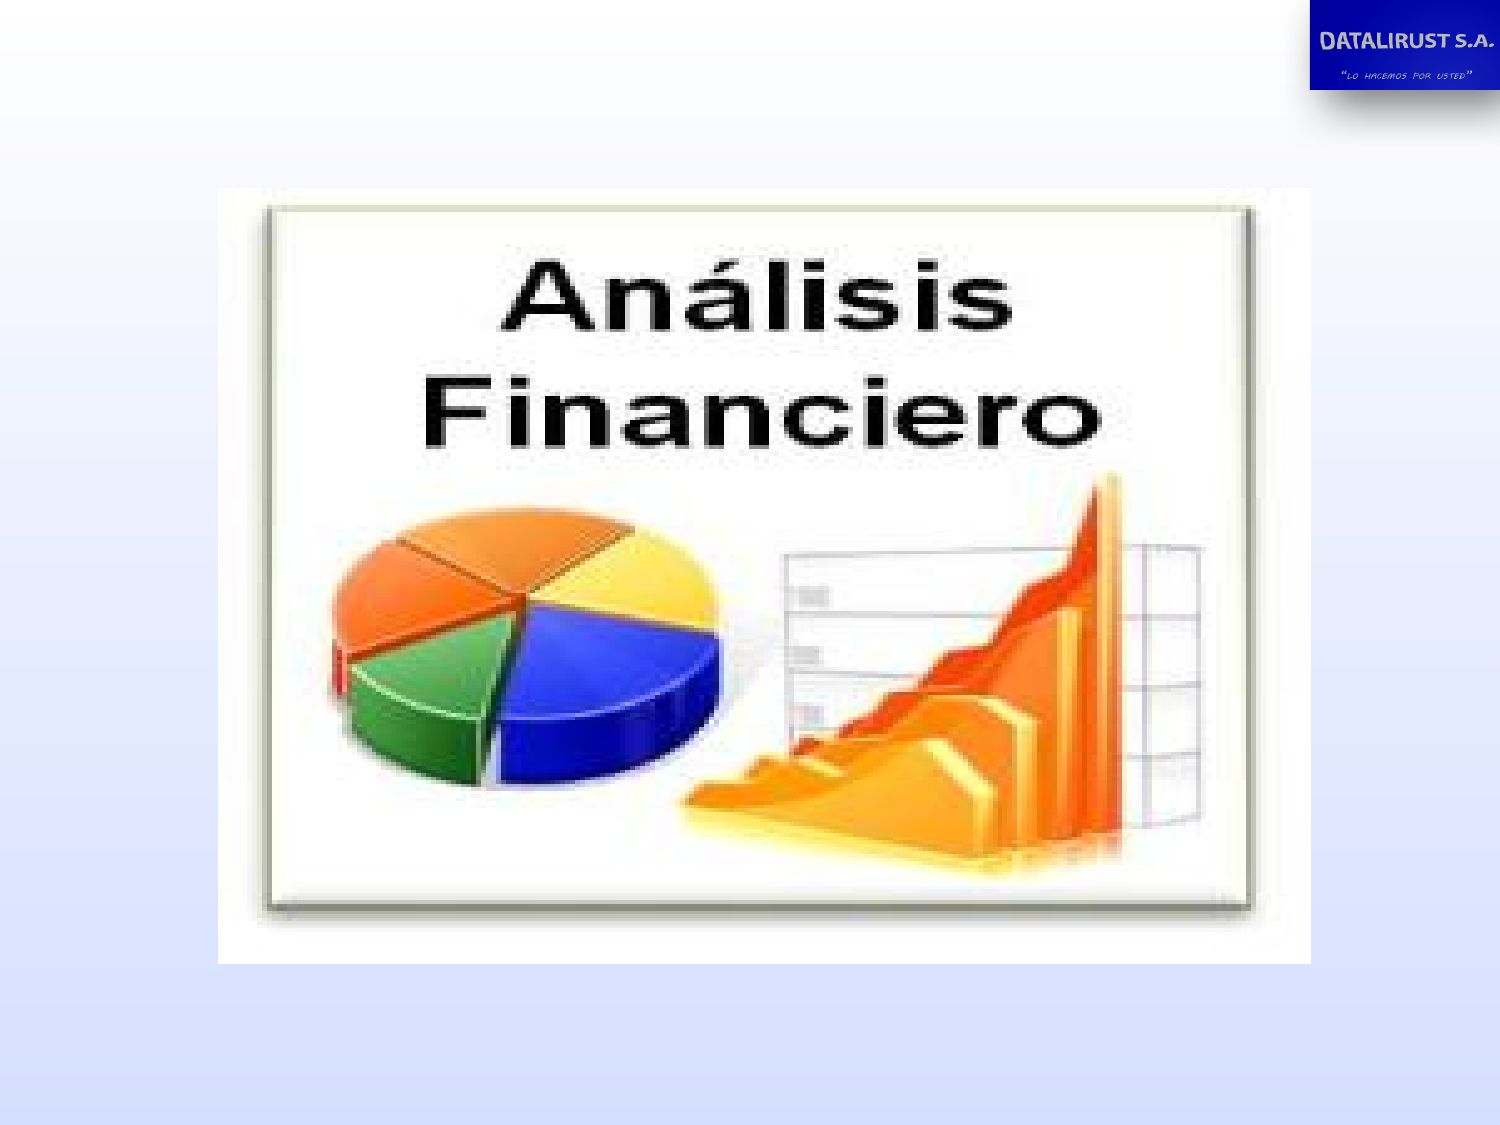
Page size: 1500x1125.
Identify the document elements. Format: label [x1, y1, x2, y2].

picture [218, 188, 1312, 965]
picture [1309, 0, 1500, 91]
